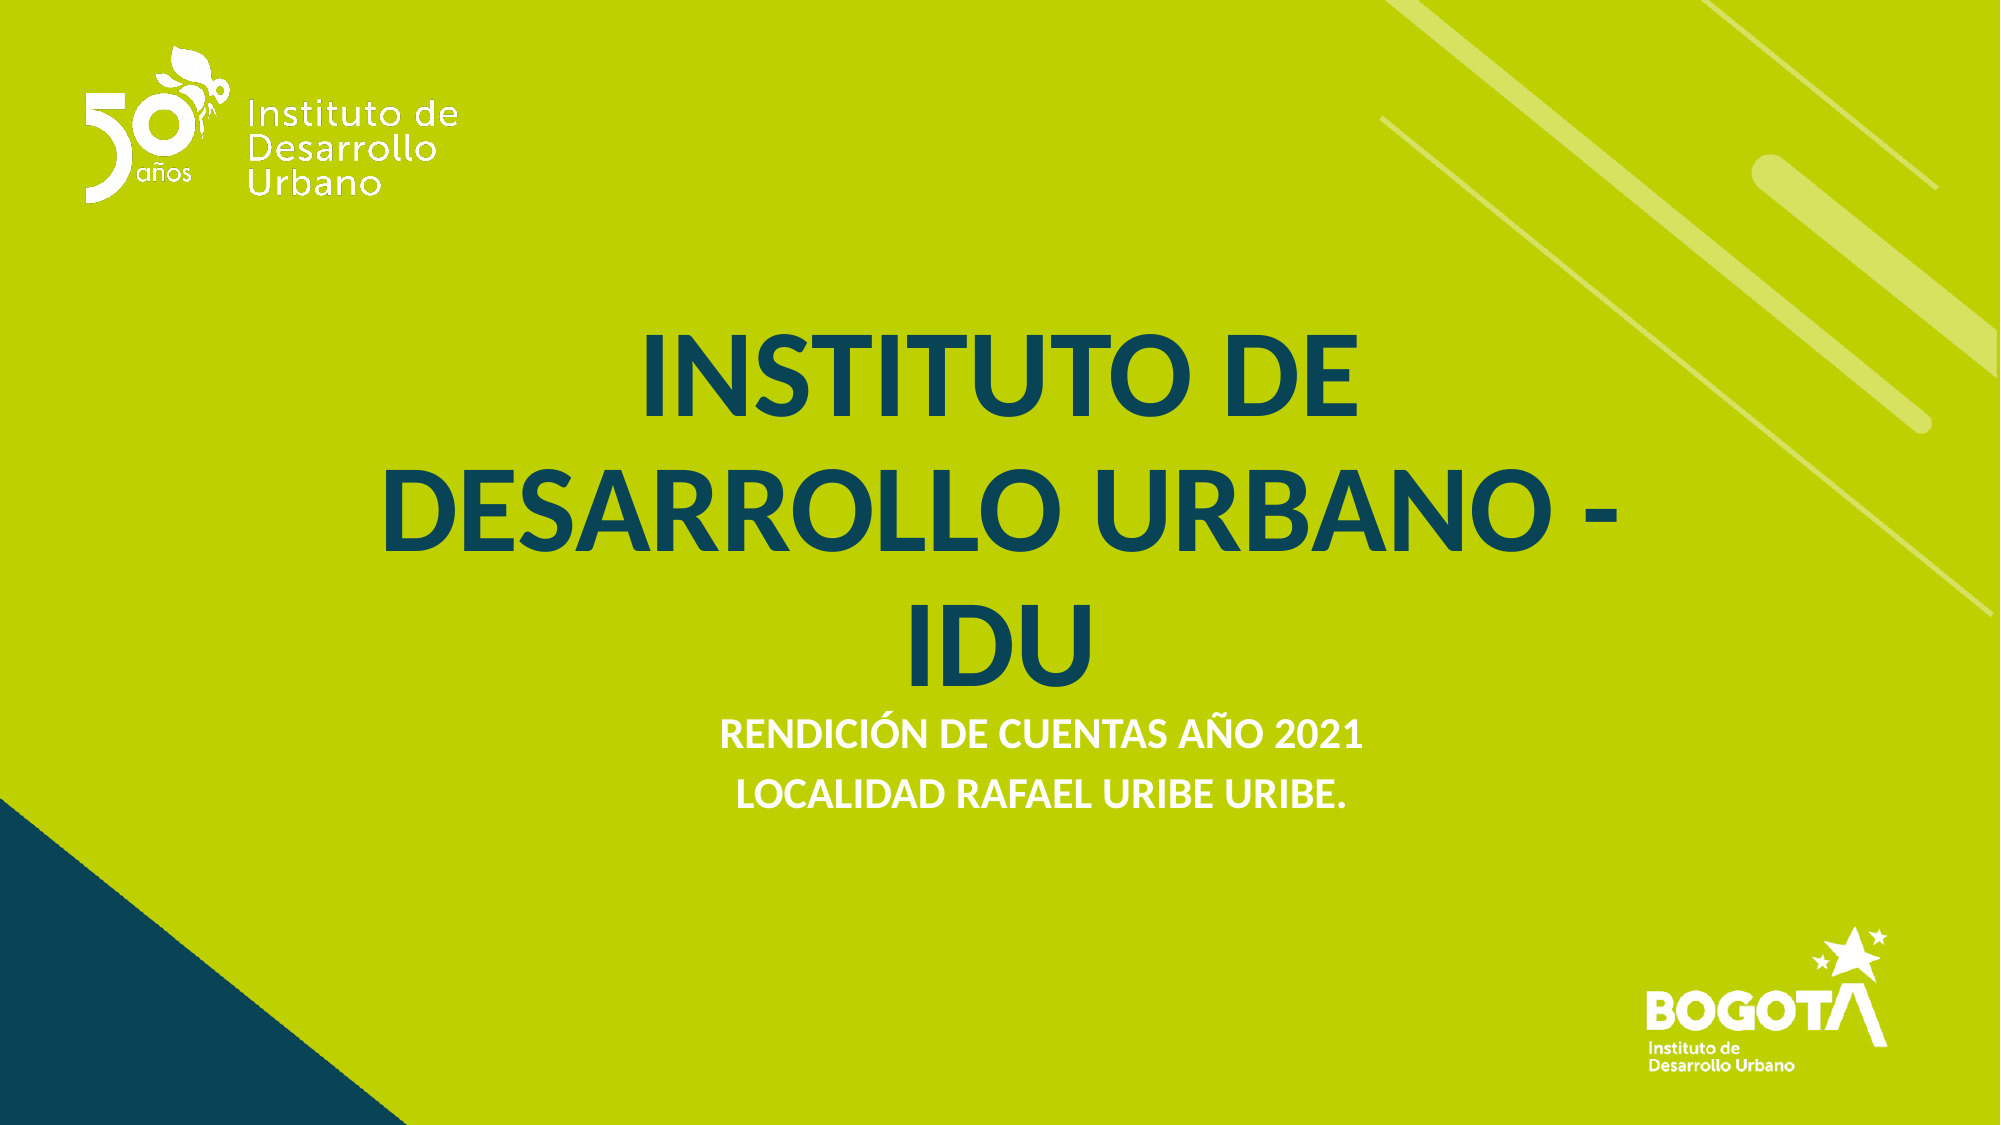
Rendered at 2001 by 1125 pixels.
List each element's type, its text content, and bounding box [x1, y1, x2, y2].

title INSTITUTO DE DESARROLLO URBANO - IDU [318, 402, 1682, 620]
list RENDICIÓN DE CUENTAS AÑO 2021 LOCALIDAD RAFAEL URIBE URIBE. [360, 702, 1724, 827]
picture [0, 0, 2000, 1125]
